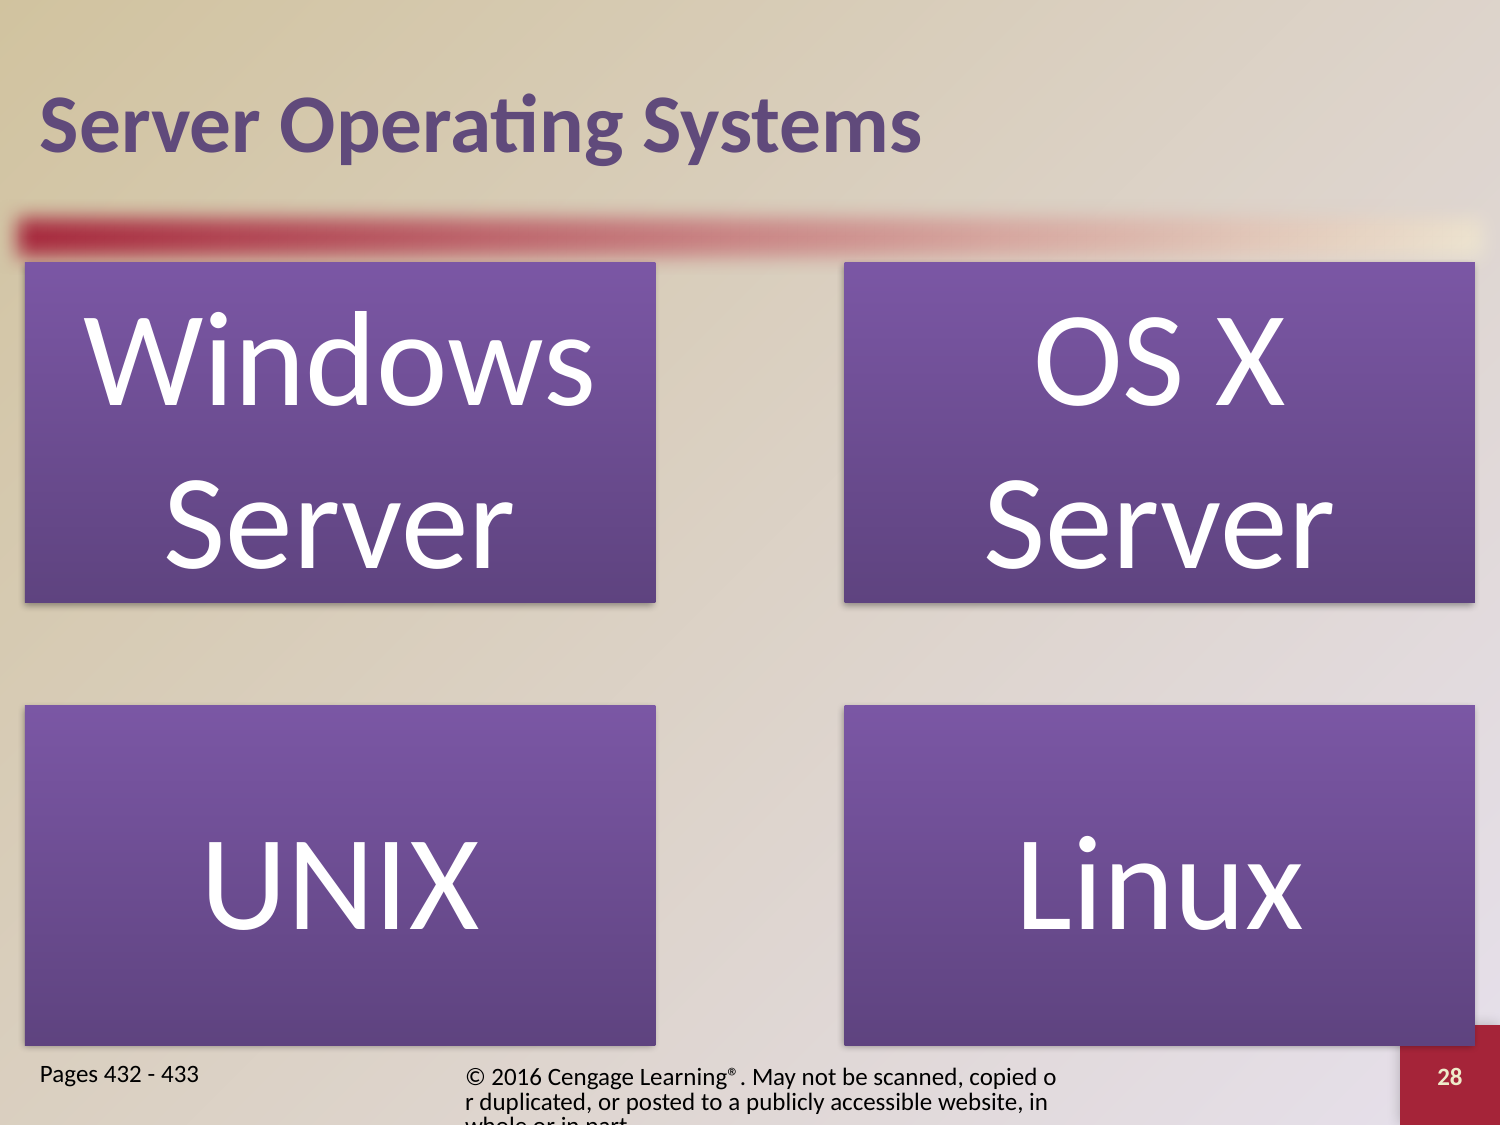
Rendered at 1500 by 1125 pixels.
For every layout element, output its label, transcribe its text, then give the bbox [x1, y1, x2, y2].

footer © 2016 Cengage Learning®. May not be scanned, copied or duplicated, or posted to a publicly accessible website, in whole or in part. [450, 1037, 1075, 1113]
slide_number 28 [1400, 1025, 1500, 1125]
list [24, 262, 1476, 1026]
title Server Operating Systems [24, 24, 1475, 213]
list Pages 432 - 433 [24, 1050, 300, 1125]
